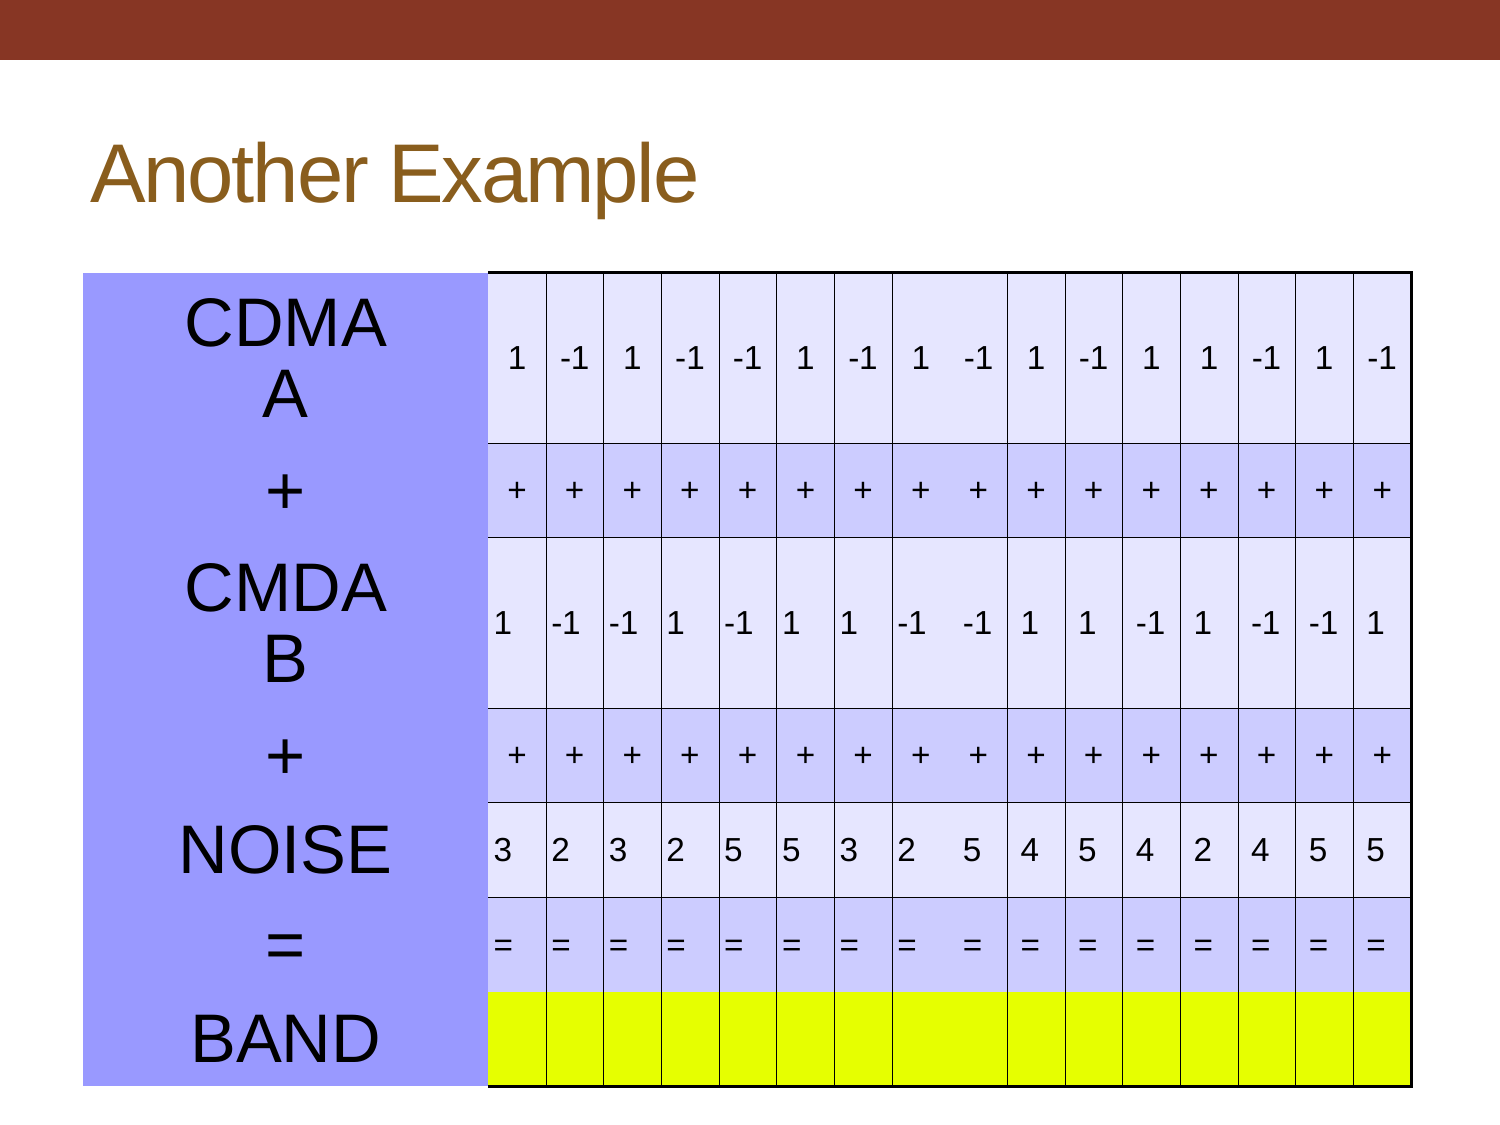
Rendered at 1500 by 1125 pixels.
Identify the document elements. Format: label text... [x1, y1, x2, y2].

table_cell = [1239, 898, 1295, 992]
table_cell [1181, 992, 1238, 1085]
table_cell + [893, 444, 950, 537]
table_cell + [547, 709, 603, 802]
table_cell 1 [1181, 538, 1238, 708]
table_cell 2 [893, 803, 950, 897]
table_cell + [835, 444, 892, 537]
table_cell 1 [488, 538, 546, 708]
table_cell [1296, 992, 1353, 1085]
table_cell + [1008, 444, 1065, 537]
table_cell = [488, 898, 546, 992]
table_cell NOISE [83, 803, 488, 897]
table_header 1 [1008, 274, 1065, 443]
table_cell = [950, 898, 1007, 992]
table_cell = [1354, 898, 1410, 992]
table_cell = [777, 898, 834, 992]
table_cell + [1239, 444, 1295, 537]
table_cell -1 [547, 538, 603, 708]
table_header -1 [720, 274, 776, 443]
table_cell [720, 992, 776, 1085]
table_cell 2 [662, 803, 719, 897]
table_cell 1 [1354, 538, 1410, 708]
table_cell [1123, 992, 1180, 1085]
table_cell + [777, 444, 834, 537]
table_cell = [1296, 898, 1353, 992]
table_header 1 [604, 274, 661, 443]
table_cell + [835, 709, 892, 802]
table_cell + [720, 709, 776, 802]
table_cell + [720, 444, 776, 537]
table_cell + [777, 709, 834, 802]
title Another Example [75, 87, 1425, 250]
table_cell [488, 992, 546, 1085]
table_cell 4 [1123, 803, 1180, 897]
table_cell + [950, 444, 1007, 537]
table_cell [1354, 992, 1410, 1085]
table_header -1 [1239, 274, 1295, 443]
table_cell [547, 992, 603, 1085]
table_cell + [1066, 444, 1122, 537]
table_cell + [1239, 709, 1295, 802]
table_cell + [83, 443, 488, 538]
table_cell = [662, 898, 719, 992]
table_cell -1 [604, 538, 661, 708]
table_cell 5 [720, 803, 776, 897]
table_cell + [662, 444, 719, 537]
table_cell = [720, 898, 776, 992]
table_cell + [1354, 709, 1410, 802]
table_cell = [1066, 898, 1122, 992]
table_header 1 [893, 274, 950, 443]
table_cell [777, 992, 834, 1085]
table_cell + [950, 709, 1007, 802]
table_cell = [547, 898, 603, 992]
table_header CDMA A [83, 273, 488, 443]
table_cell [1066, 992, 1122, 1085]
table_header -1 [662, 274, 719, 443]
table_cell [893, 992, 950, 1085]
table_cell [950, 992, 1007, 1085]
table_cell + [604, 444, 661, 537]
table_header -1 [835, 274, 892, 443]
table_header 1 [1123, 274, 1180, 443]
table_header 1 [1181, 274, 1238, 443]
table_cell 1 [1066, 538, 1122, 708]
table_header -1 [547, 274, 603, 443]
table_cell [1008, 992, 1065, 1085]
table_cell + [1354, 444, 1410, 537]
table_cell = [1181, 898, 1238, 992]
table_header 1 [488, 274, 546, 443]
table_cell BAND [83, 992, 488, 1086]
table_cell 1 [777, 538, 834, 708]
table_cell + [1123, 709, 1180, 802]
table_cell = [1008, 898, 1065, 992]
table_cell 3 [488, 803, 546, 897]
table_header 1 [777, 274, 834, 443]
table_cell 5 [777, 803, 834, 897]
table_cell CMDA B [83, 538, 488, 708]
table_cell + [1181, 709, 1238, 802]
table_cell + [662, 709, 719, 802]
table_cell 3 [835, 803, 892, 897]
table_cell 1 [1008, 538, 1065, 708]
table_cell = [1123, 898, 1180, 992]
table_cell -1 [1123, 538, 1180, 708]
table_cell [662, 992, 719, 1085]
table_cell -1 [1296, 538, 1353, 708]
table_cell -1 [950, 538, 1007, 708]
table_cell [1239, 992, 1295, 1085]
table_cell = [83, 897, 488, 992]
table_header -1 [1066, 274, 1122, 443]
table_cell = [604, 898, 661, 992]
table_cell + [604, 709, 661, 802]
table_cell 4 [1239, 803, 1295, 897]
table_cell + [488, 444, 546, 537]
table_cell -1 [1239, 538, 1295, 708]
table_cell + [488, 709, 546, 802]
table_header -1 [950, 274, 1007, 443]
table_cell = [893, 898, 950, 992]
table_cell + [893, 709, 950, 802]
table_header -1 [1354, 274, 1410, 443]
table_cell + [1008, 709, 1065, 802]
table_cell 5 [1296, 803, 1353, 897]
table_cell + [1123, 444, 1180, 537]
table_cell + [83, 708, 488, 803]
table_cell 5 [950, 803, 1007, 897]
table_cell [835, 992, 892, 1085]
table_cell 4 [1008, 803, 1065, 897]
table_cell + [1181, 444, 1238, 537]
table_cell -1 [720, 538, 776, 708]
table_cell + [1296, 444, 1353, 537]
table_cell 5 [1354, 803, 1410, 897]
table_cell + [1296, 709, 1353, 802]
table_cell 5 [1066, 803, 1122, 897]
table_cell 1 [662, 538, 719, 708]
table_cell -1 [893, 538, 950, 708]
table_cell 2 [547, 803, 603, 897]
table_header 1 [1296, 274, 1353, 443]
table_cell 2 [1181, 803, 1238, 897]
table_cell 3 [604, 803, 661, 897]
table_cell = [835, 898, 892, 992]
table_cell + [1066, 709, 1122, 802]
table_cell 1 [835, 538, 892, 708]
table_cell + [547, 444, 603, 537]
table_cell [604, 992, 661, 1085]
